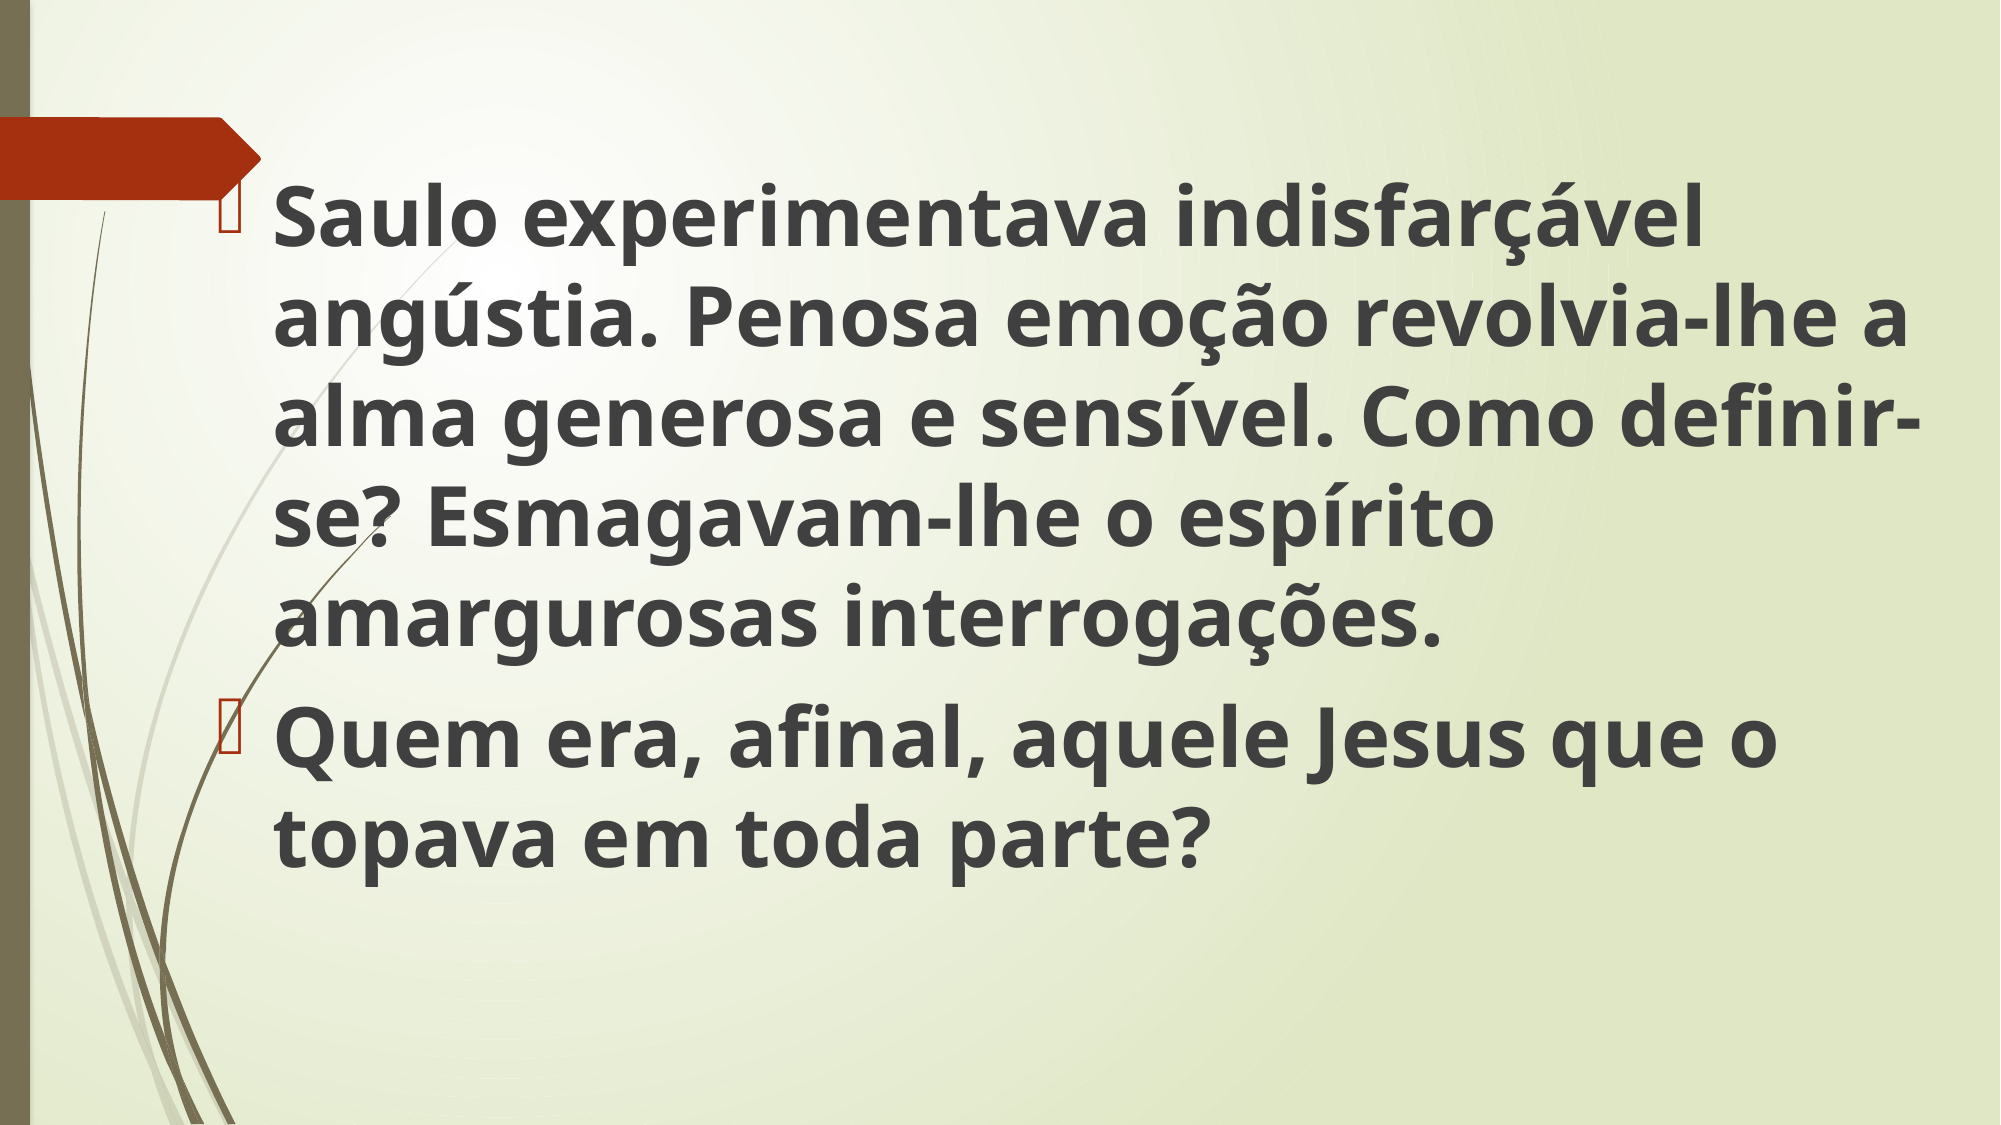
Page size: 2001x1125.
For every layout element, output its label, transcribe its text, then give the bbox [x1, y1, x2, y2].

list Saulo experimentava indisfarçável angústia. Penosa emoção revolvia-lhe a alma generosa e sensível. Como definir-se? Esmagavam-lhe o espírito amargurosas interrogações. Quem era, afinal, aquele Jesus que o topava em toda parte? [201, 0, 2000, 1125]
